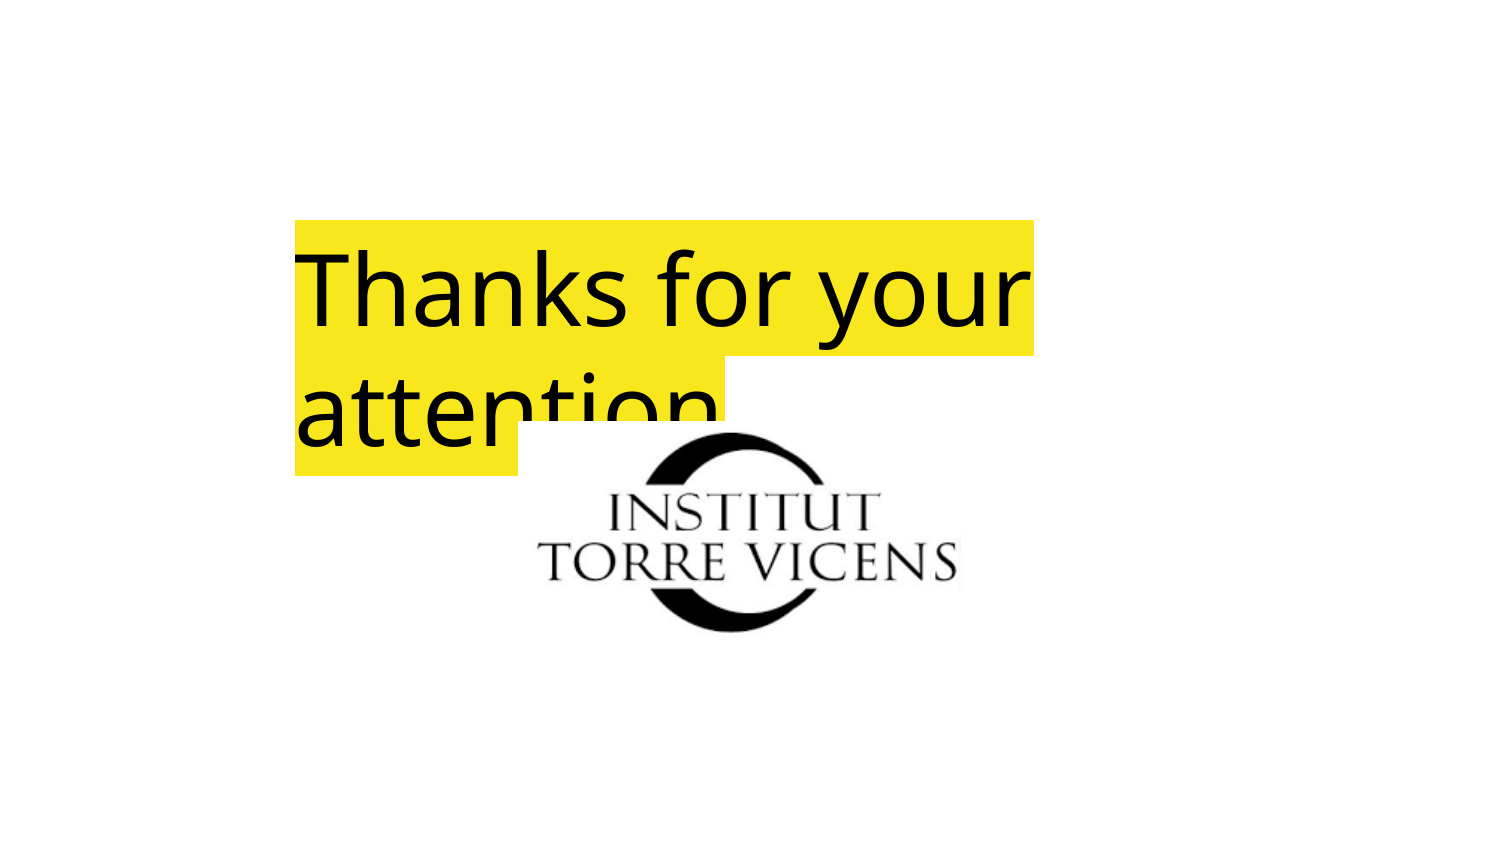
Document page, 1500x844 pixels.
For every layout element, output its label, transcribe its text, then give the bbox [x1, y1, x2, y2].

title Thanks for your attention [279, 211, 1387, 348]
picture [518, 421, 982, 666]
